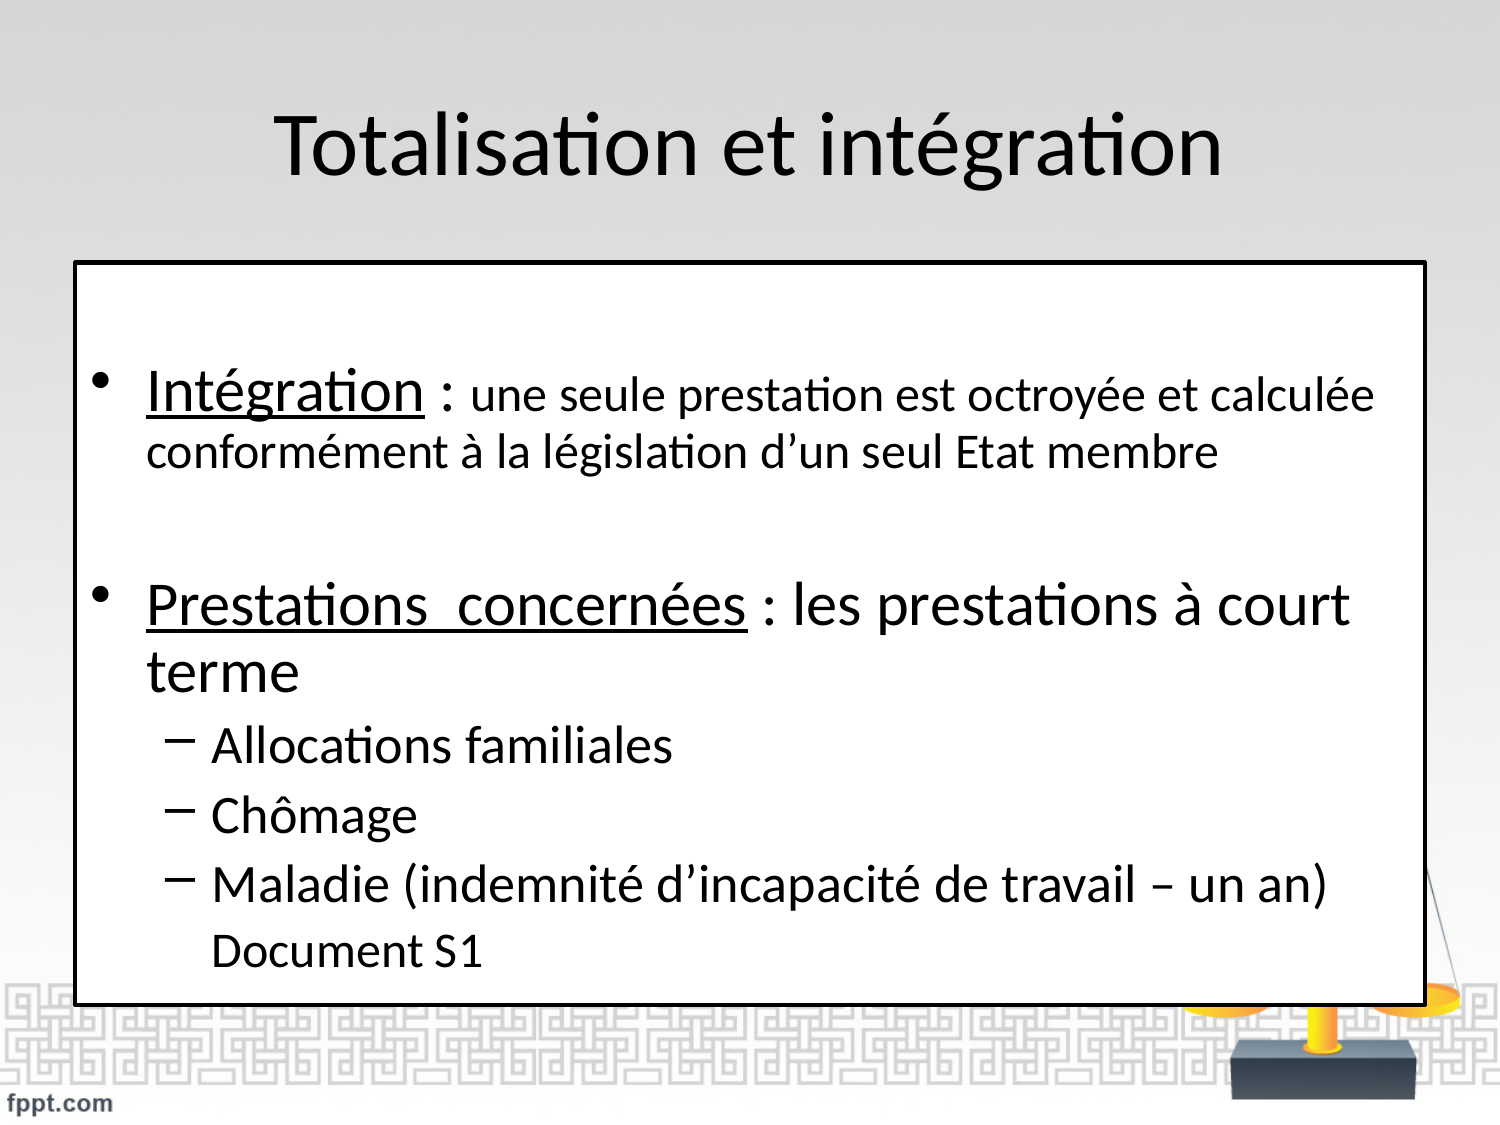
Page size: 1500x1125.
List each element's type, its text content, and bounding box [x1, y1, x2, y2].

picture [0, 0, 1500, 1125]
list Intégration : une seule prestation est octroyée et calculée conformément à la législation d’un seul Etat membre Prestations concernées : les prestations à court terme Allocations familiales Chômage Maladie (indemnité d’incapacité de travail – un an) Document S1 [73, 260, 1427, 1007]
title Totalisation et intégration [75, 45, 1425, 233]
